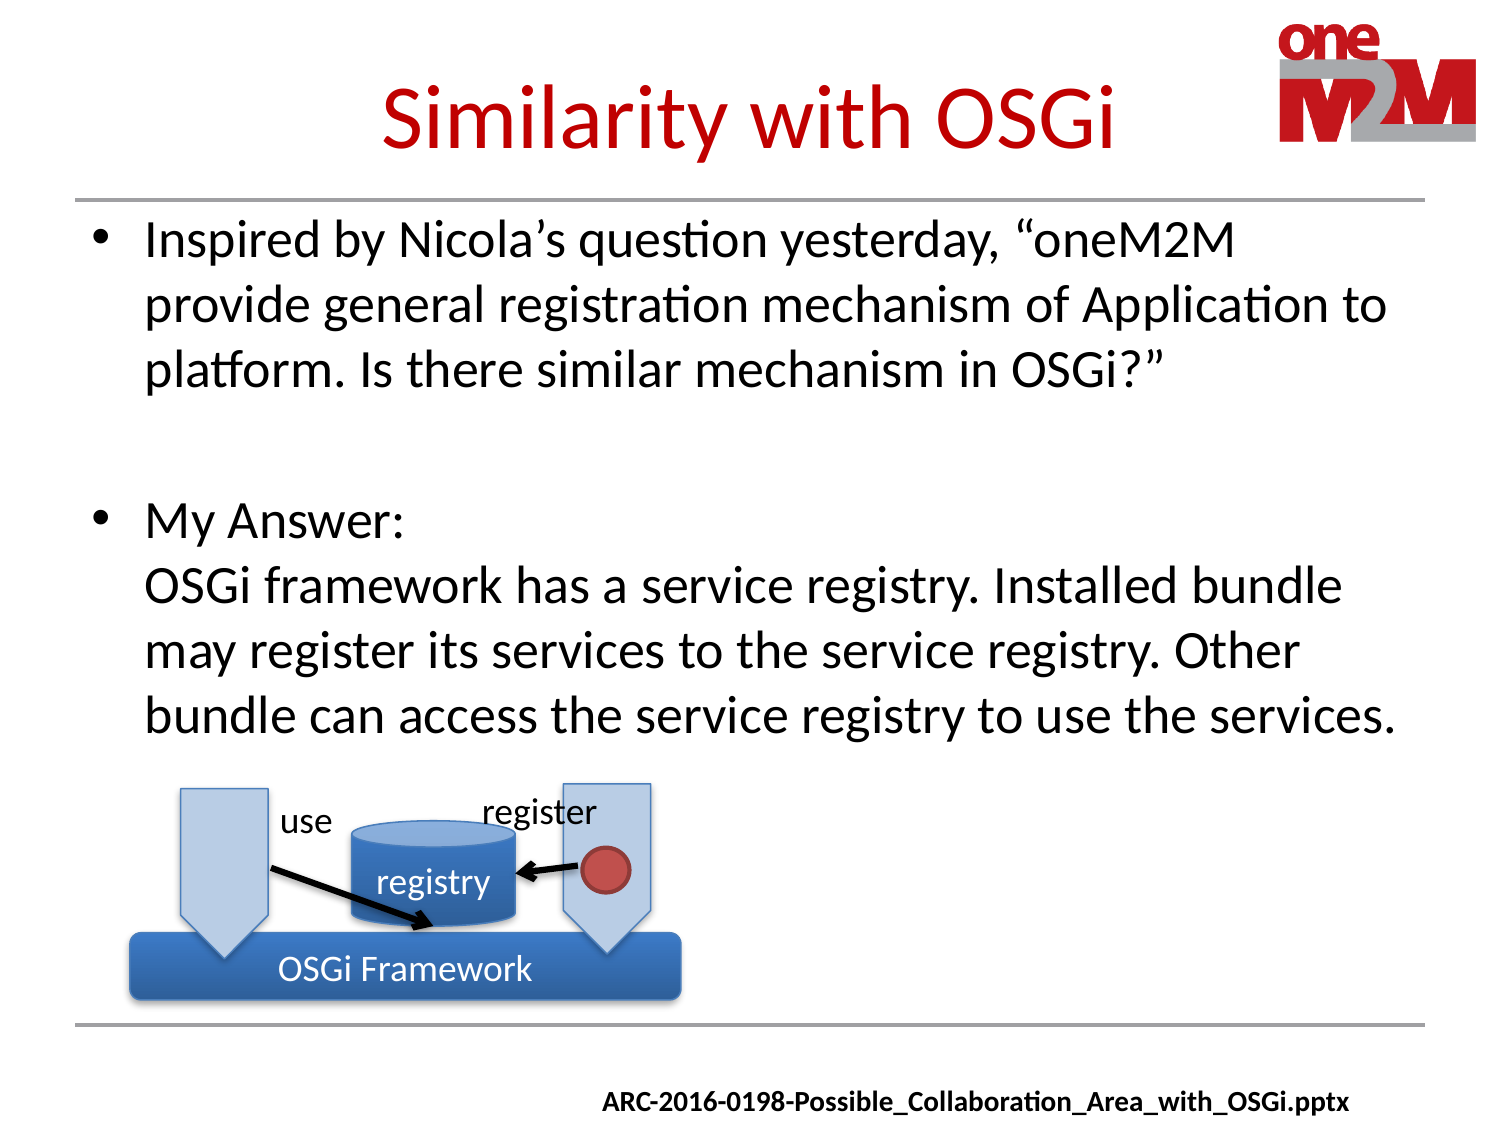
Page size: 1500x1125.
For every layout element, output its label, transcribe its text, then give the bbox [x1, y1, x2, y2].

title Similarity with OSGi [75, 50, 1425, 238]
text_box [581, 845, 632, 895]
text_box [514, 865, 579, 874]
text_box registry [350, 819, 516, 927]
picture [1254, 0, 1500, 168]
text_box use [265, 788, 349, 849]
text_box register [467, 779, 613, 840]
text_box [179, 787, 269, 960]
text_box OSGi Framework [129, 931, 682, 1001]
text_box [270, 867, 352, 874]
text_box [562, 783, 652, 955]
list Inspired by Nicola’s question yesterday, “oneM2M provide general registration mechanism of Application to platform. Is there similar mechanism in OSGi?” My Answer: OSGi framework has a service registry. Installed bundle may register its services to the service registry. Other bundle can access the service registry to use the services. [76, 196, 1427, 813]
